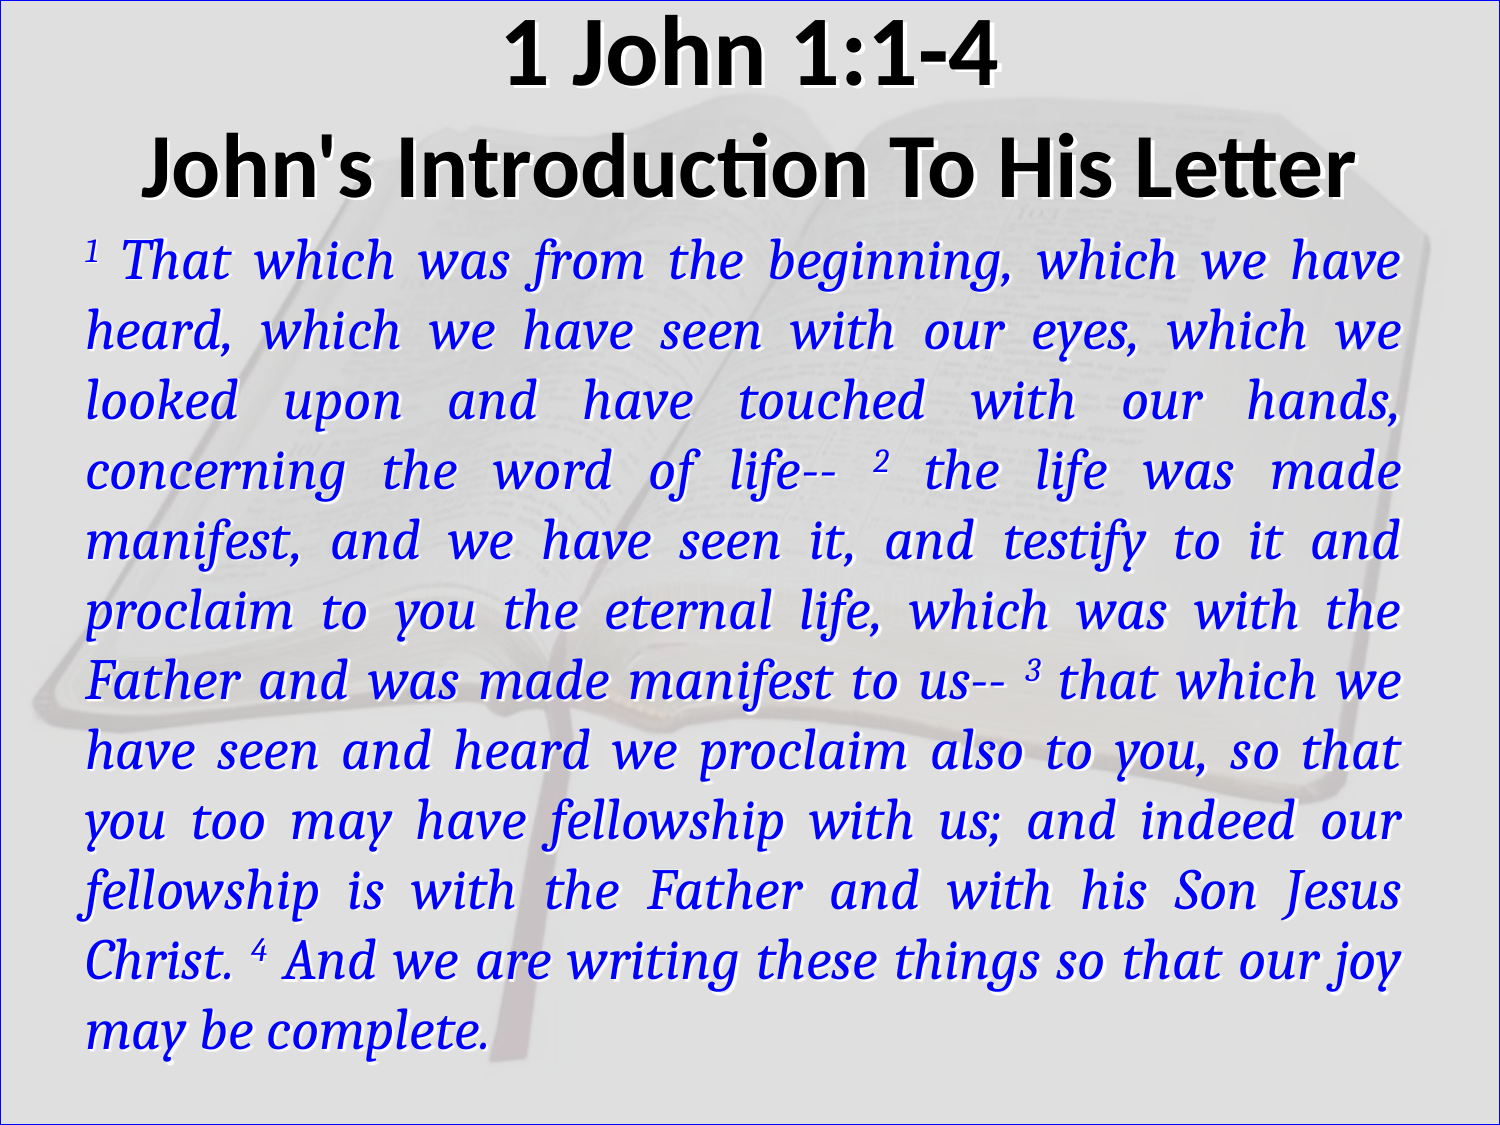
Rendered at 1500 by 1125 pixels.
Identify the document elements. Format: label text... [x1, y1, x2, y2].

subtitle 1 That which was from the beginning, which we have heard, which we have seen with our eyes, which we looked upon and have touched with our hands, concerning the word of life-- 2 the life was made manifest, and we have seen it, and testify to it and proclaim to you the eternal life, which was with the Father and was made manifest to us-- 3 that which we have seen and heard we proclaim also to you, so that you too may have fellowship with us; and indeed our fellowship is with the Father and with his Son Jesus Christ. 4 And we are writing these things so that our joy may be complete. [70, 213, 1418, 1065]
title 1 John 1:1-4 John's Introduction To His Letter [0, 0, 1500, 201]
